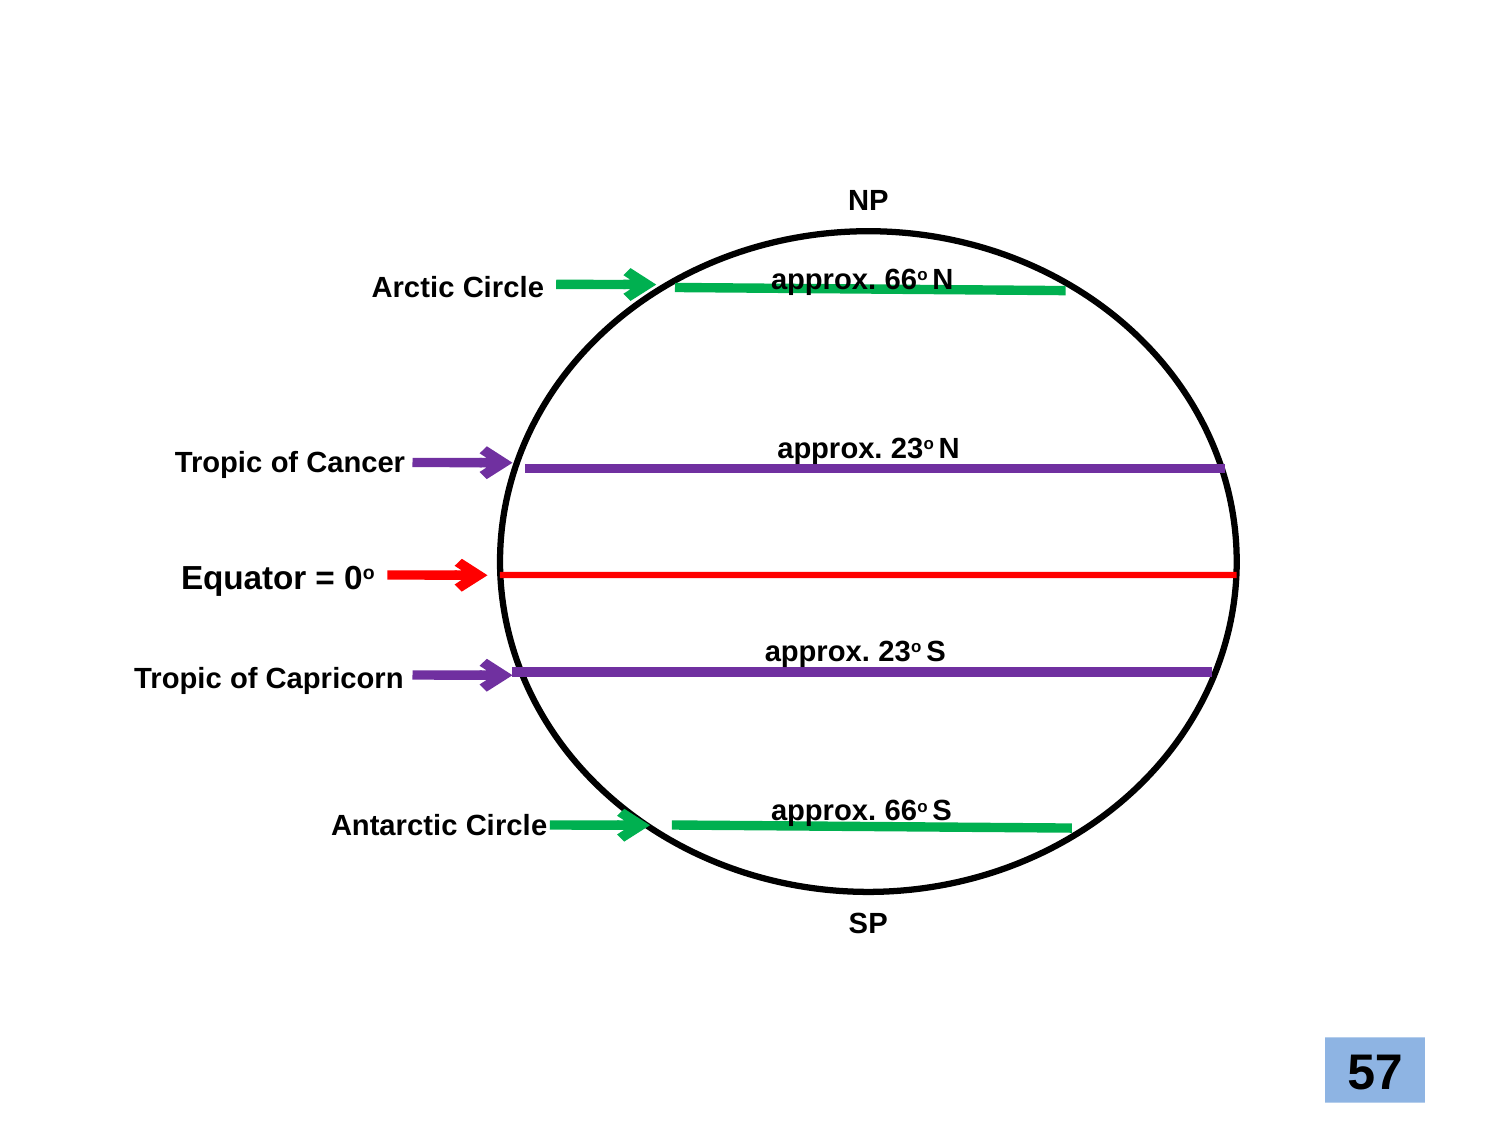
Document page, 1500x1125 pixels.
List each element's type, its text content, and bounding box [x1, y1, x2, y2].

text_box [674, 287, 1066, 291]
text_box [671, 824, 1073, 829]
text_box Tropic of Capricorn [128, 653, 429, 704]
text_box approx. 66o N [756, 253, 994, 285]
text_box Tropic of Cancer [168, 437, 419, 488]
text_box [500, 234, 1237, 892]
text_box approx. 23o S [749, 624, 988, 671]
text_box approx. 66o S [756, 784, 994, 823]
text_box approx. 23o N [762, 421, 1000, 468]
text_box Equator = 0o [174, 549, 425, 609]
text_box Antarctic Circle [324, 800, 575, 850]
text_box SP [803, 898, 934, 957]
slide_number 57 [1325, 1037, 1425, 1103]
text_box Arctic Circle [365, 262, 616, 313]
text_box NP [803, 174, 934, 234]
